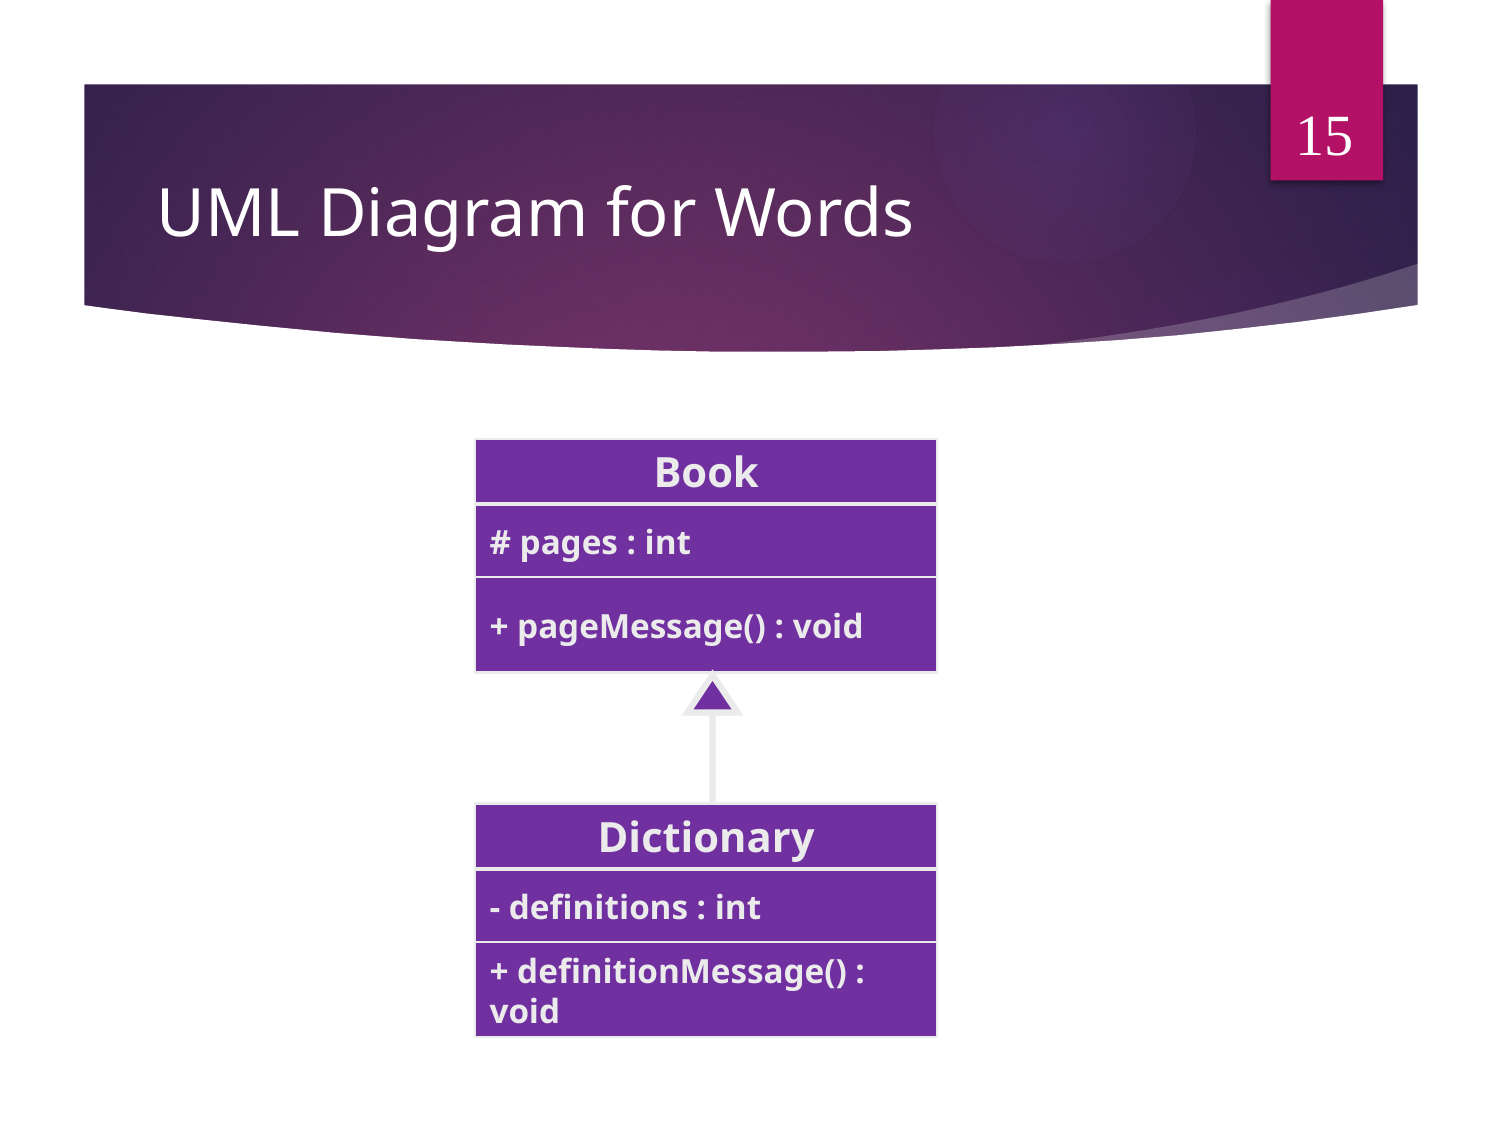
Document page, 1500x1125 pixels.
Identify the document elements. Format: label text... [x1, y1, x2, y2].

title UML Diagram for Words [141, 152, 1183, 269]
slide_number 15 [1259, 48, 1390, 175]
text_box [474, 437, 938, 1038]
